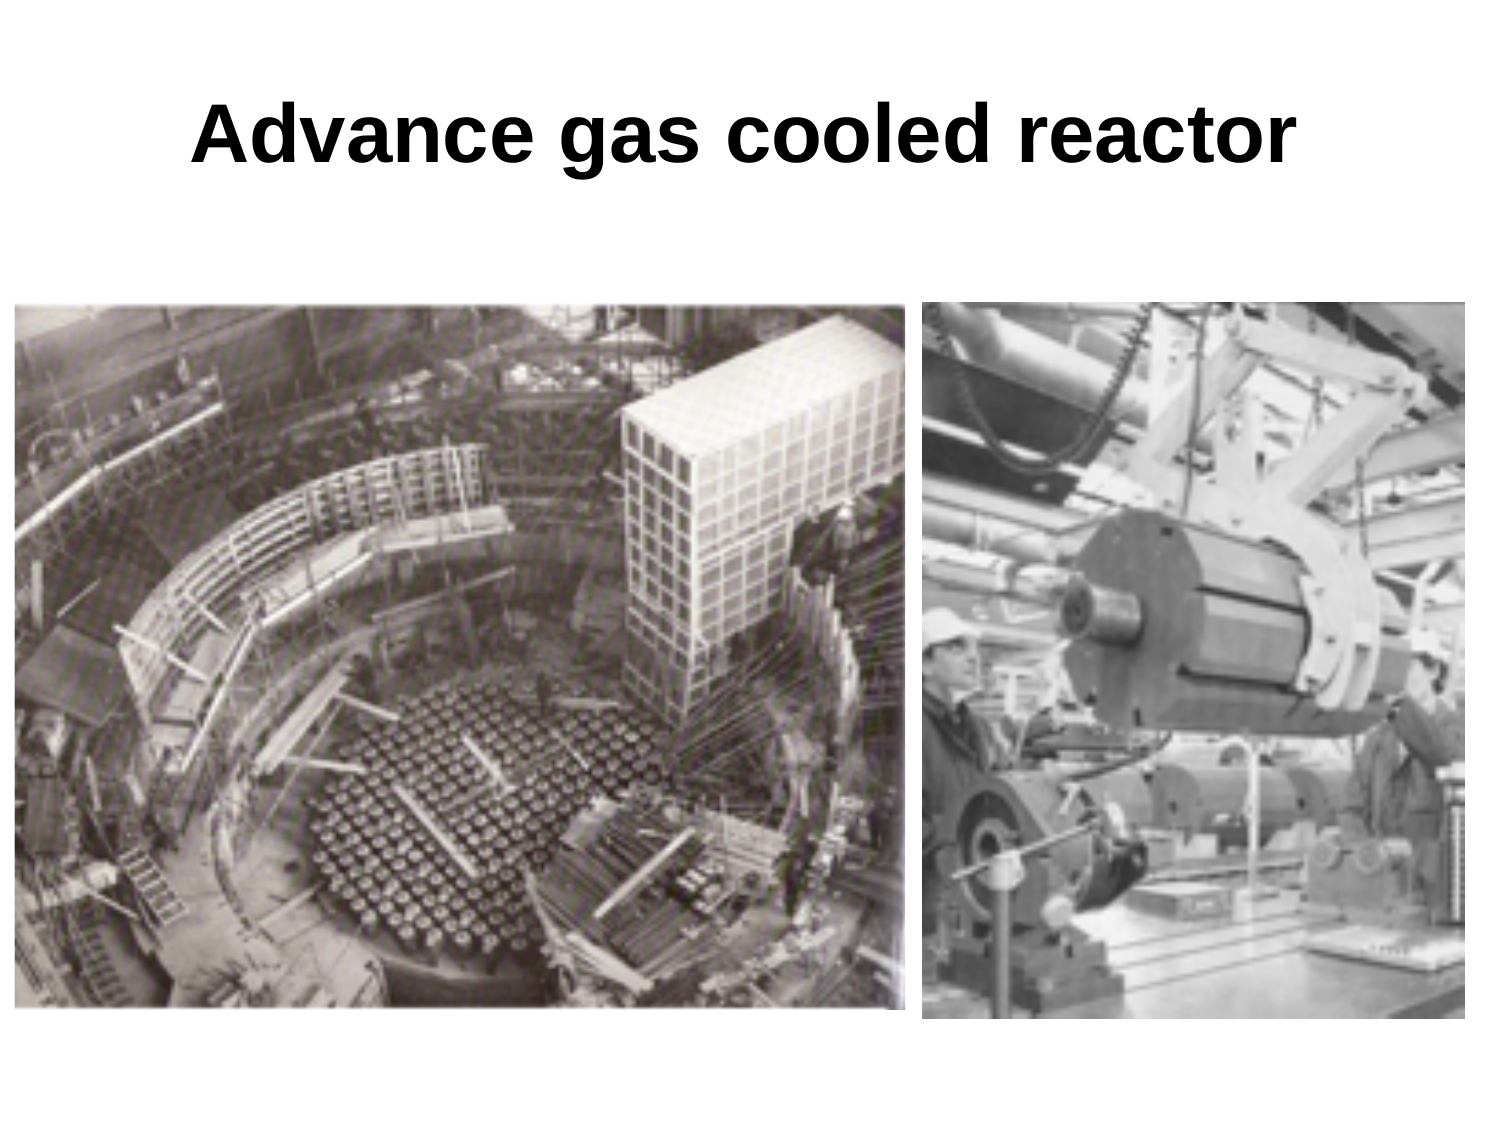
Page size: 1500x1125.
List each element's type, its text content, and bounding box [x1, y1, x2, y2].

picture [14, 295, 906, 1010]
picture [922, 301, 1465, 1020]
text_box Advance gas cooled reactor [119, 59, 1369, 198]
